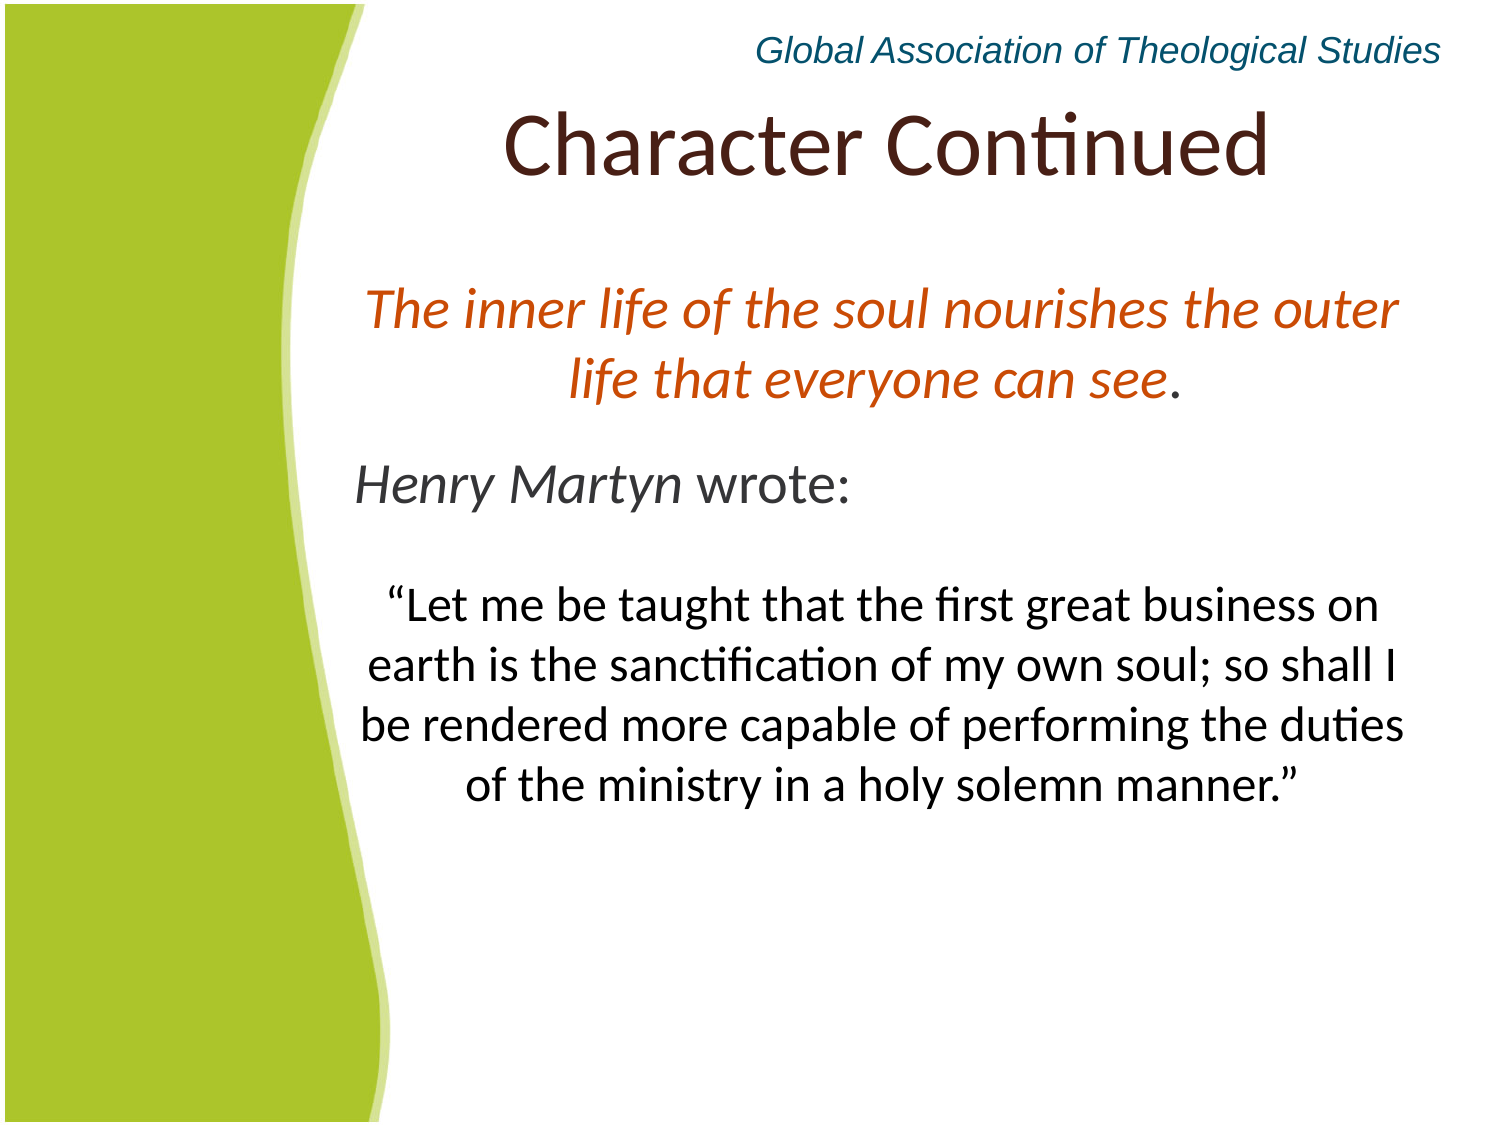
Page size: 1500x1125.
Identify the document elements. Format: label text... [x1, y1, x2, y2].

picture [0, 0, 1500, 1125]
text_box Global Association of Theological Studies [442, 19, 1500, 79]
list The inner life of the soul nourishes the outer life that everyone can see. Henry Martyn wrote: “Let me be taught that the first great business on earth is the sanctification of my own soul; so shall I be rendered more capable of performing the duties of the ministry in a holy solemn manner.” [339, 262, 1426, 1006]
title Character Continued [351, 44, 1426, 233]
